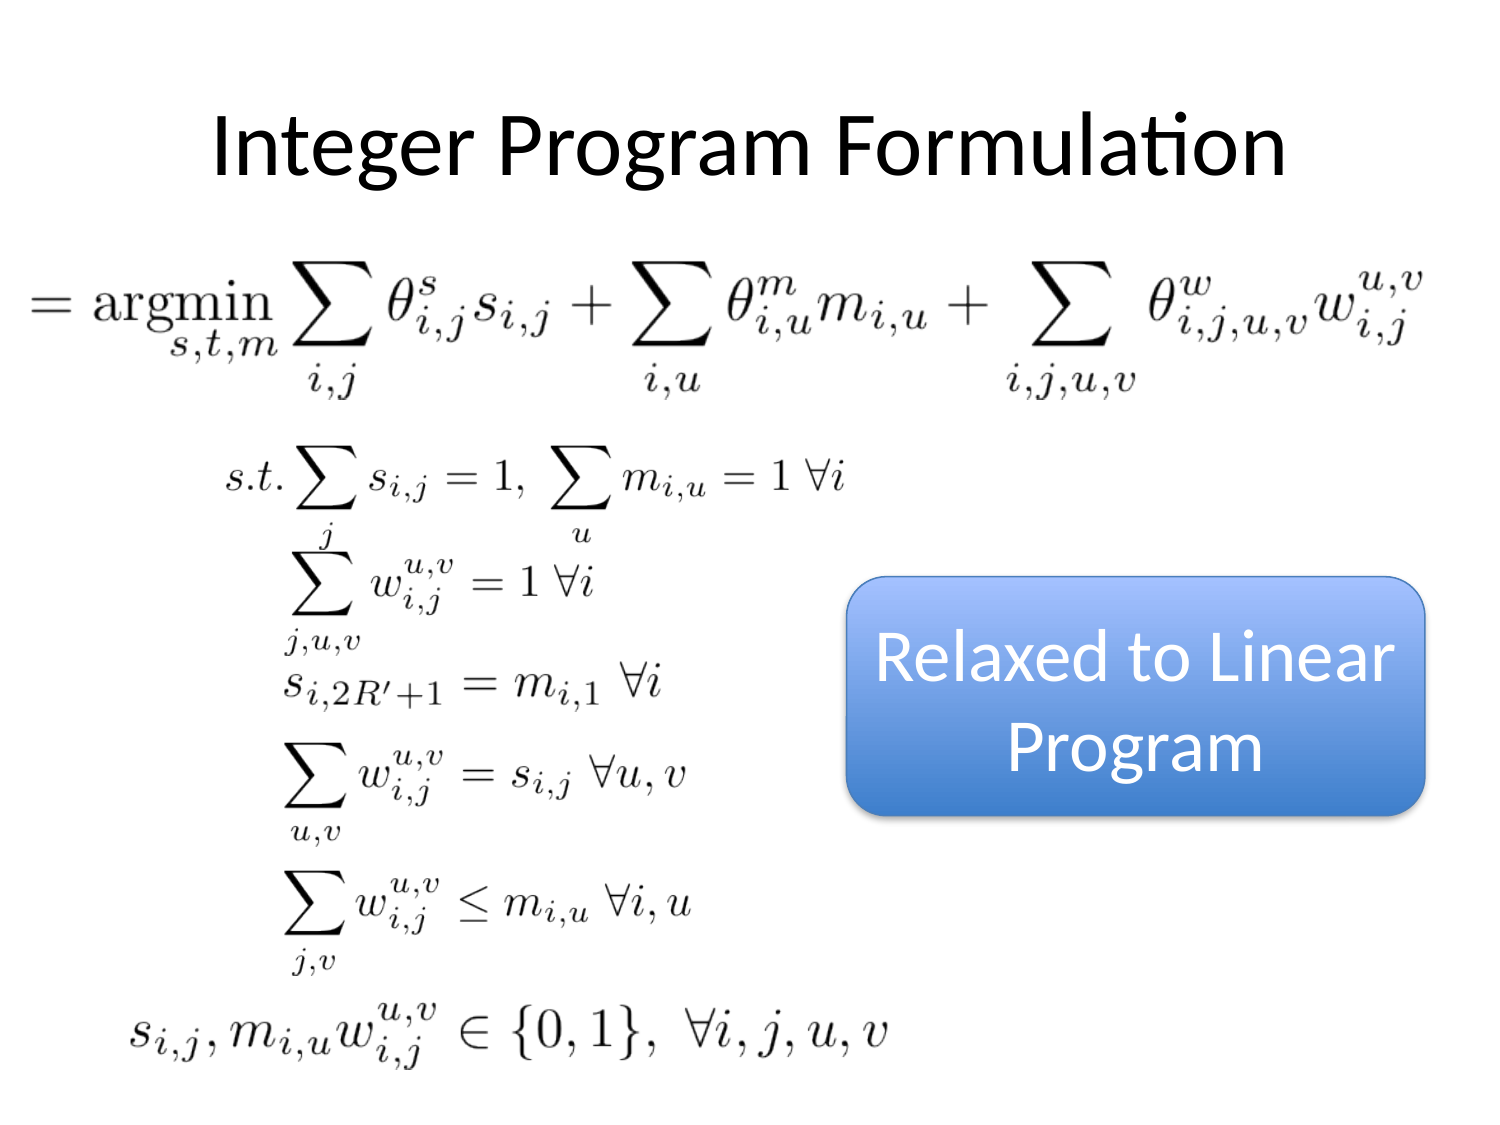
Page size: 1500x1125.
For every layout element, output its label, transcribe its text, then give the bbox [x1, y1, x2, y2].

picture [223, 442, 847, 657]
picture [283, 868, 694, 976]
picture [128, 1000, 891, 1070]
text_box Relaxed to Linear Program [845, 575, 1426, 817]
picture [30, 258, 1426, 400]
picture [283, 740, 687, 848]
picture [283, 660, 665, 712]
title Integer Program Formulation [75, 45, 1425, 233]
